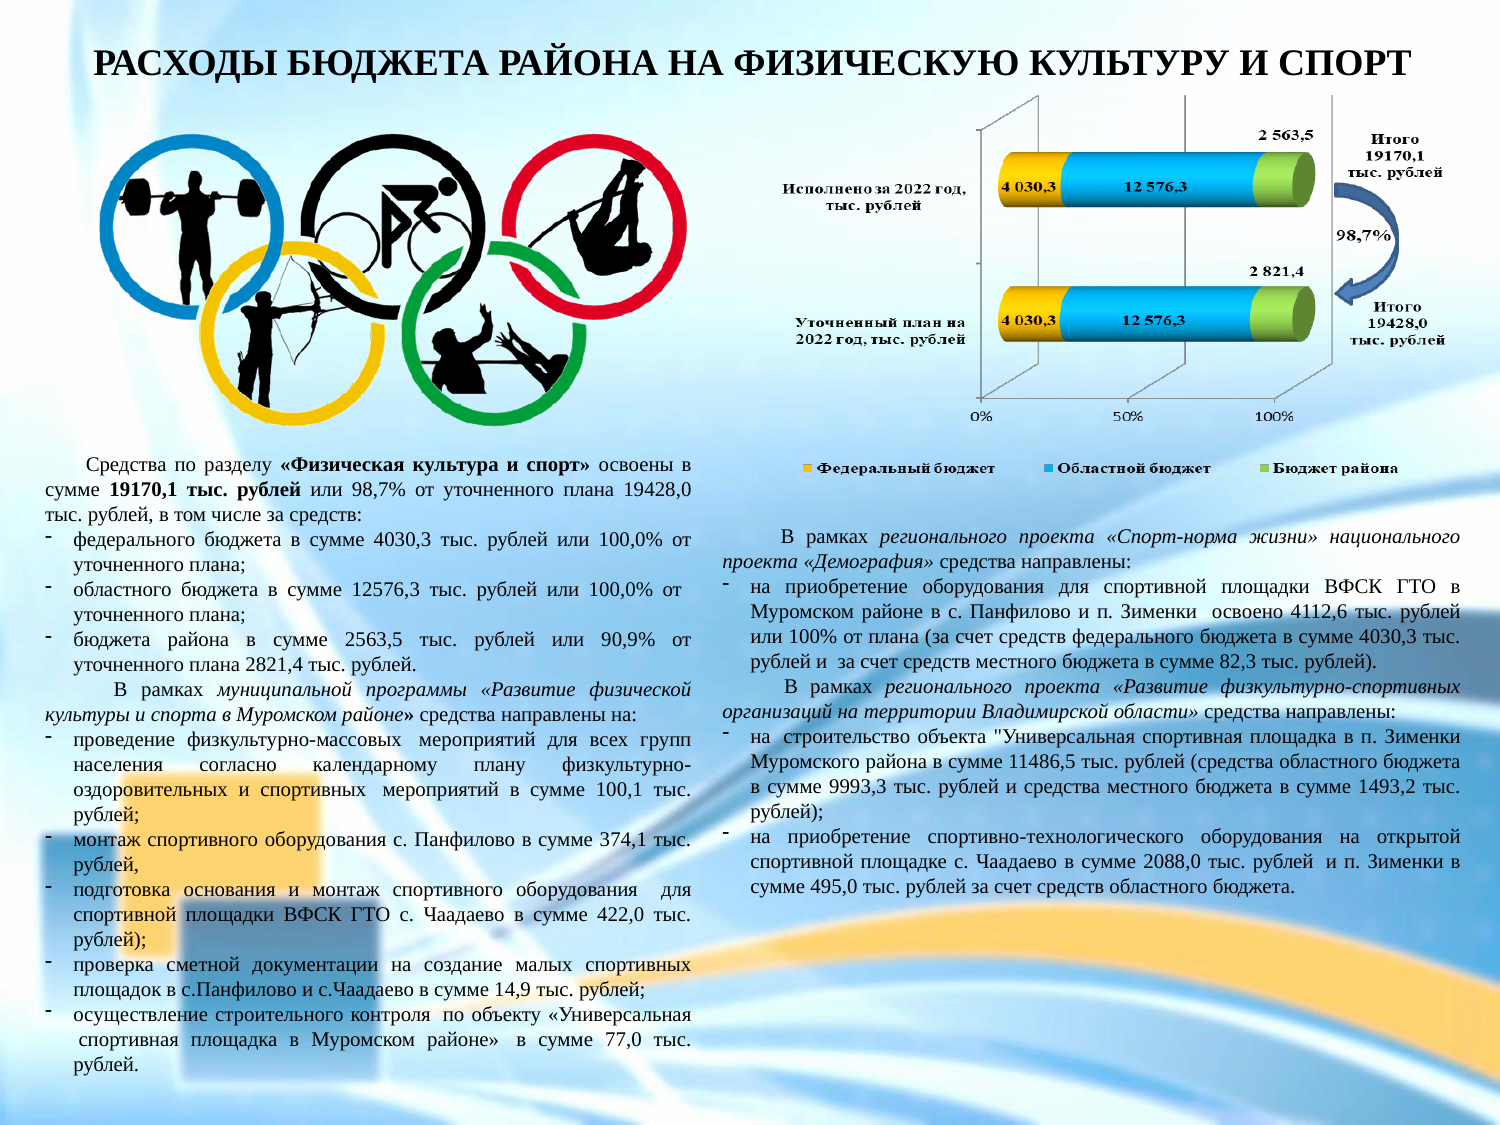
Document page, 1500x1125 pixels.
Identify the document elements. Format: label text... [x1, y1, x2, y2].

text_box Средства по разделу «Физическая культура и спорт» освоены в сумме 19170,1 тыс. рублей или 98,7% от уточненного плана 19428,0 тыс. рублей, в том числе за средств: федерального бюджета в сумме 4030,3 тыс. рублей или 100,0% от уточненного плана; областного бюджета в сумме 12576,3 тыс. рублей или 100,0% от уточненного плана; бюджета района в сумме 2563,5 тыс. рублей или 90,9% от уточненного плана 2821,4 тыс. рублей. В рамках муниципальной программы «Развитие физической культуры и спорта в Муромском районе» средства направлены на: проведение физкультурно-массовых мероприятий для всех групп населения согласно календарному плану физкультурно-оздоровительных и спортивных мероприятий в сумме 100,1 тыс. рублей; монтаж спортивного оборудования с. Панфилово в сумме 374,1 тыс. рублей, подготовка основания и монтаж спортивного оборудования для спортивной площадки ВФСК ГТО с. Чаадаево в сумме 422,0 тыс. рублей); проверка сметной документации на создание малых спортивных площадок в с.Панфилово и с.Чаадаево в сумме 14,9 тыс. рублей; осуществление строительного контроля по объекту «Универсальная спортивная площадка в Муромском районе» в сумме 77,0 тыс. рублей. [30, 443, 707, 1083]
text_box РАСХОДЫ БЮДЖЕТА РАЙОНА НА ФИЗИЧЕСКУЮ КУЛЬТУРУ И СПОРТ [16, 30, 1490, 91]
picture [0, 0, 1500, 1125]
text_box В рамках регионального проекта «Спорт-норма жизни» национального проекта «Демография» средства направлены: на приобретение оборудования для спортивной площадки ВФСК ГТО в Муромском районе в с. Панфилово и п. Зименки освоено 4112,6 тыс. рублей или 100% от плана (за счет средств федерального бюджета в сумме 4030,3 тыс. рублей и за счет средств местного бюджета в сумме 82,3 тыс. рублей). В рамках регионального проекта «Развитие физкультурно-спортивных организаций на территории Владимирской области» средства направлены: на строительство объекта "Универсальная спортивная площадка в п. Зименки Муромского района в сумме 11486,5 тыс. рублей (средства областного бюджета в сумме 9993,3 тыс. рублей и средства местного бюджета в сумме 1493,2 тыс. рублей); на приобретение спортивно-технологического оборудования на открытой спортивной площадке с. Чаадаево в сумме 2088,0 тыс. рублей и п. Зименки в сумме 495,0 тыс. рублей за счет средств областного бюджета. [707, 515, 1476, 930]
